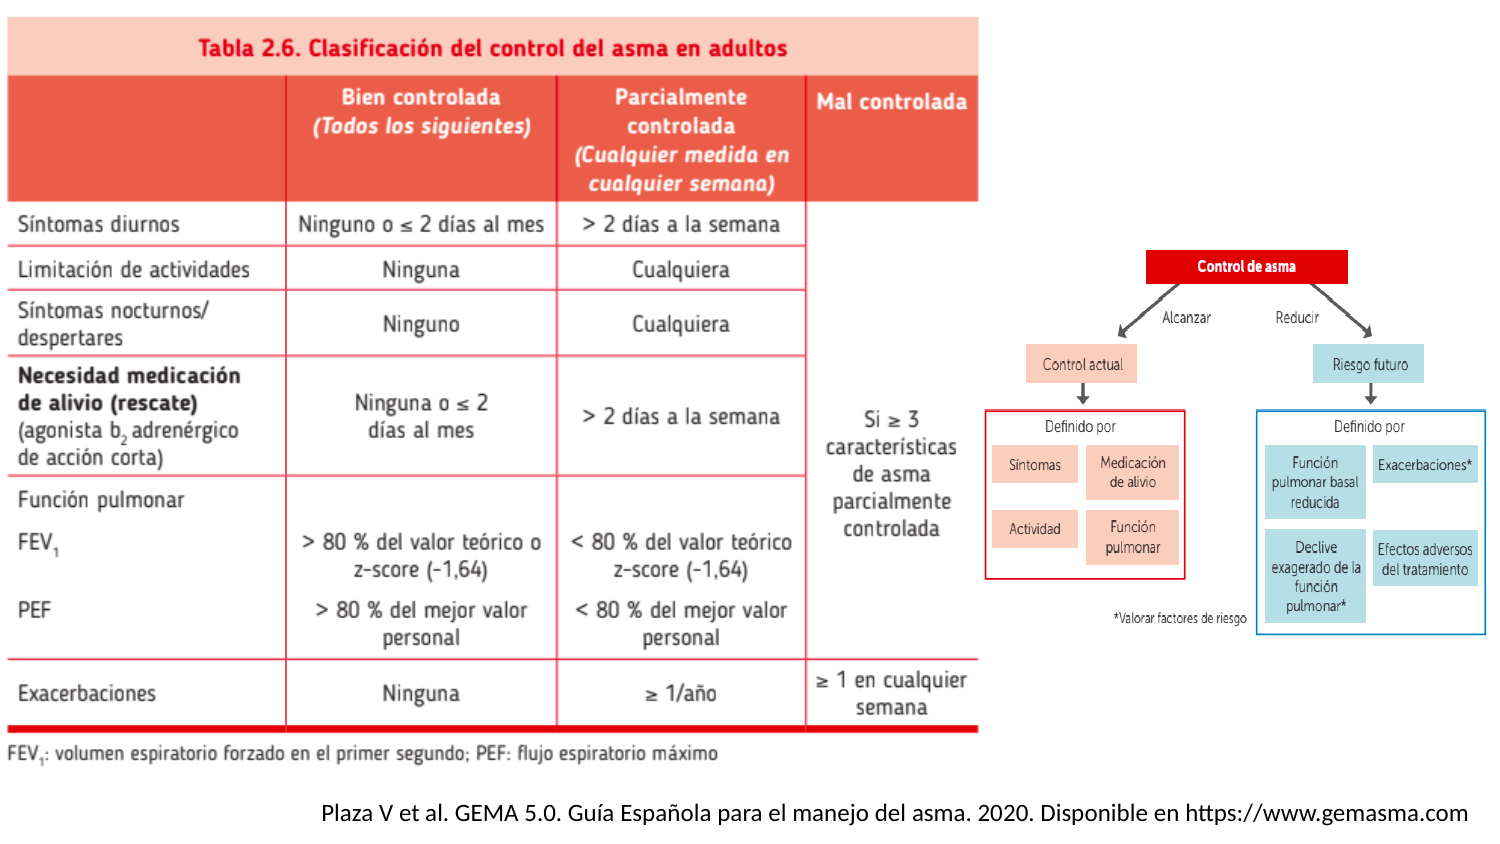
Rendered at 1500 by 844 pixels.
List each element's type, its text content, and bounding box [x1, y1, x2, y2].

picture [0, 0, 1493, 789]
text_box Plaza V et al. GEMA 5.0. Guía Española para el manejo del asma. 2020. Disponible en https://www.gemasma.com [231, 789, 1500, 835]
